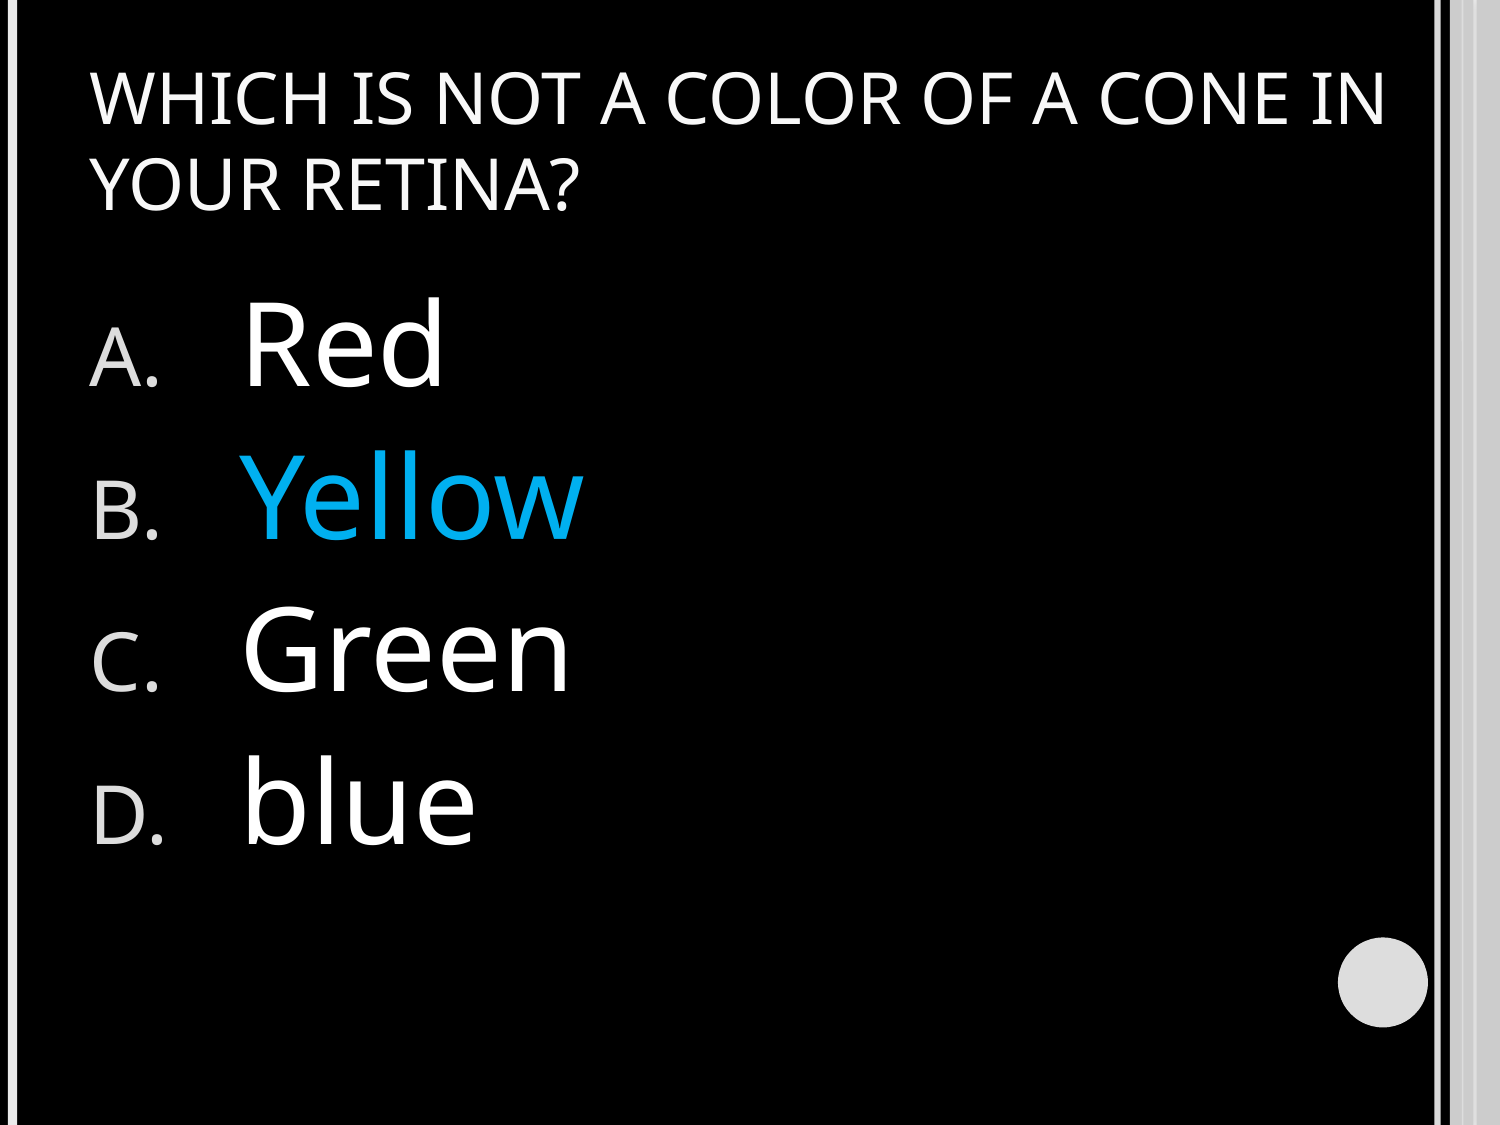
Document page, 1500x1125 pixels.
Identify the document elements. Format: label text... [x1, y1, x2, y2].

list Red Yellow Green blue [75, 262, 1300, 1062]
title Which is NOT a color of a cone in your retina? [75, 45, 1413, 233]
